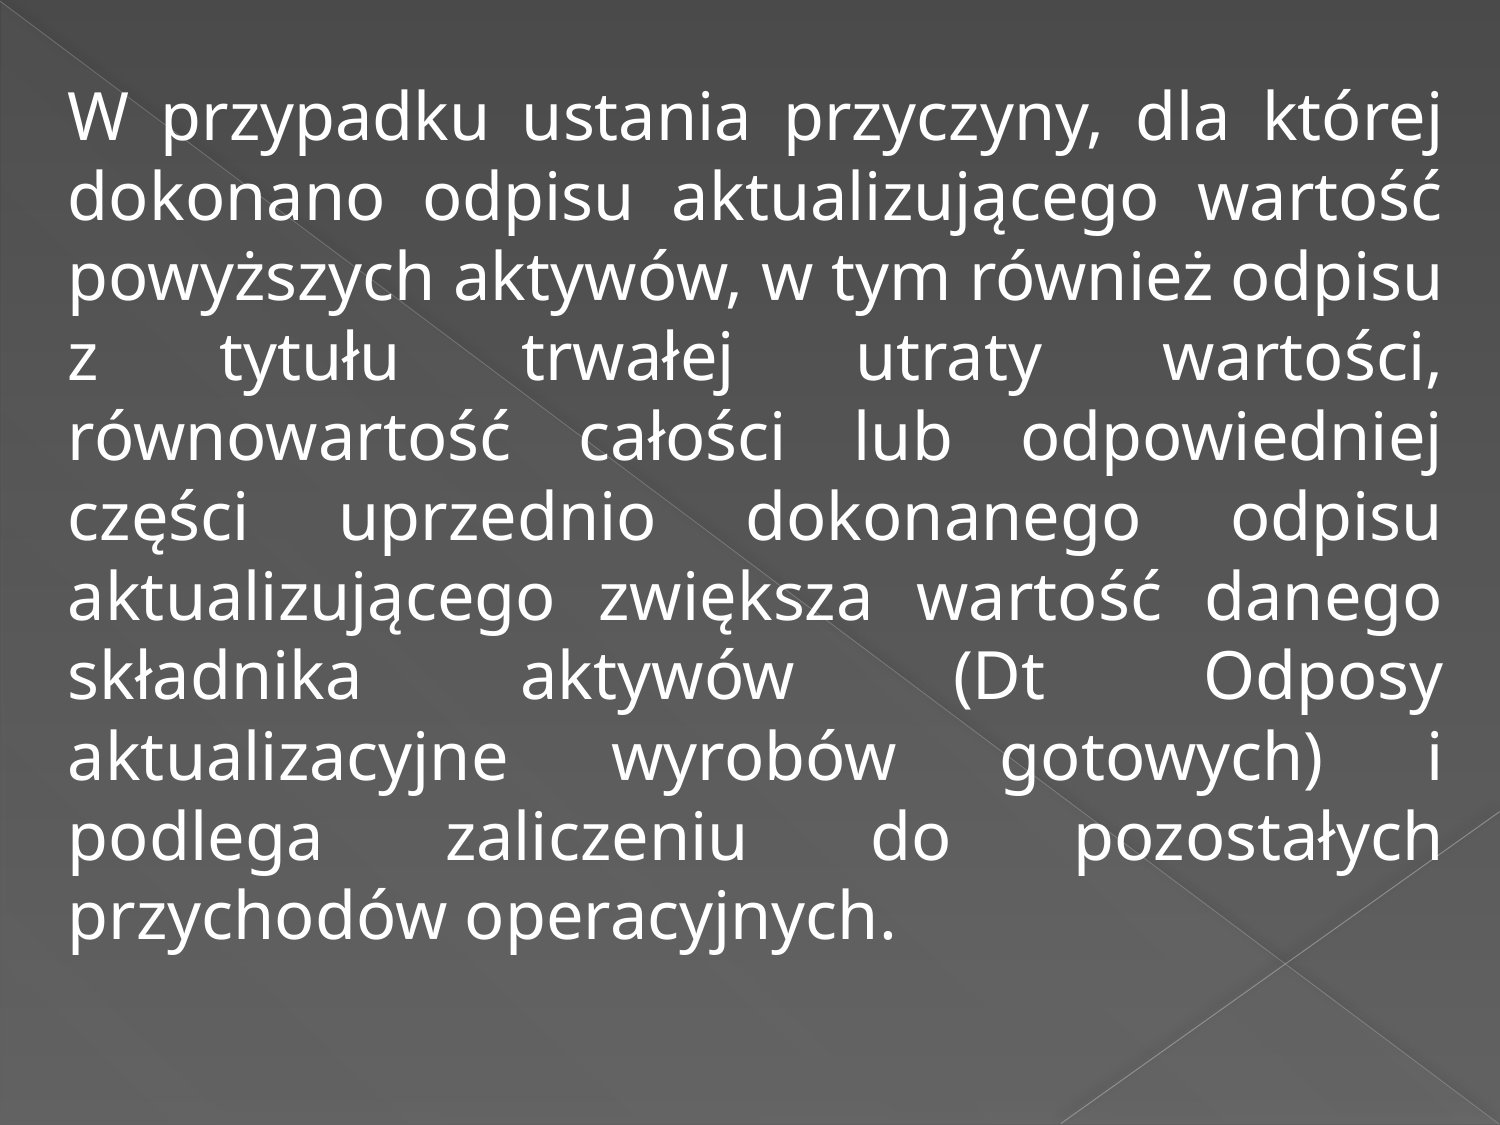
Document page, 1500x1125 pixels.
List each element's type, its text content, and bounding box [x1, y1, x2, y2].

text_box W przypadku ustania przyczyny, dla której dokonano odpisu aktualizującego wartość powyższych aktywów, w tym również odpisu z tytułu trwałej utraty wartości, równowartość całości lub odpowiedniej części uprzednio dokonanego odpisu aktualizującego zwiększa wartość danego składnika aktywów (Dt Odposy aktualizacyjne wyrobów gotowych) i podlega zaliczeniu do pozostałych przychodów operacyjnych. [53, 66, 1460, 961]
